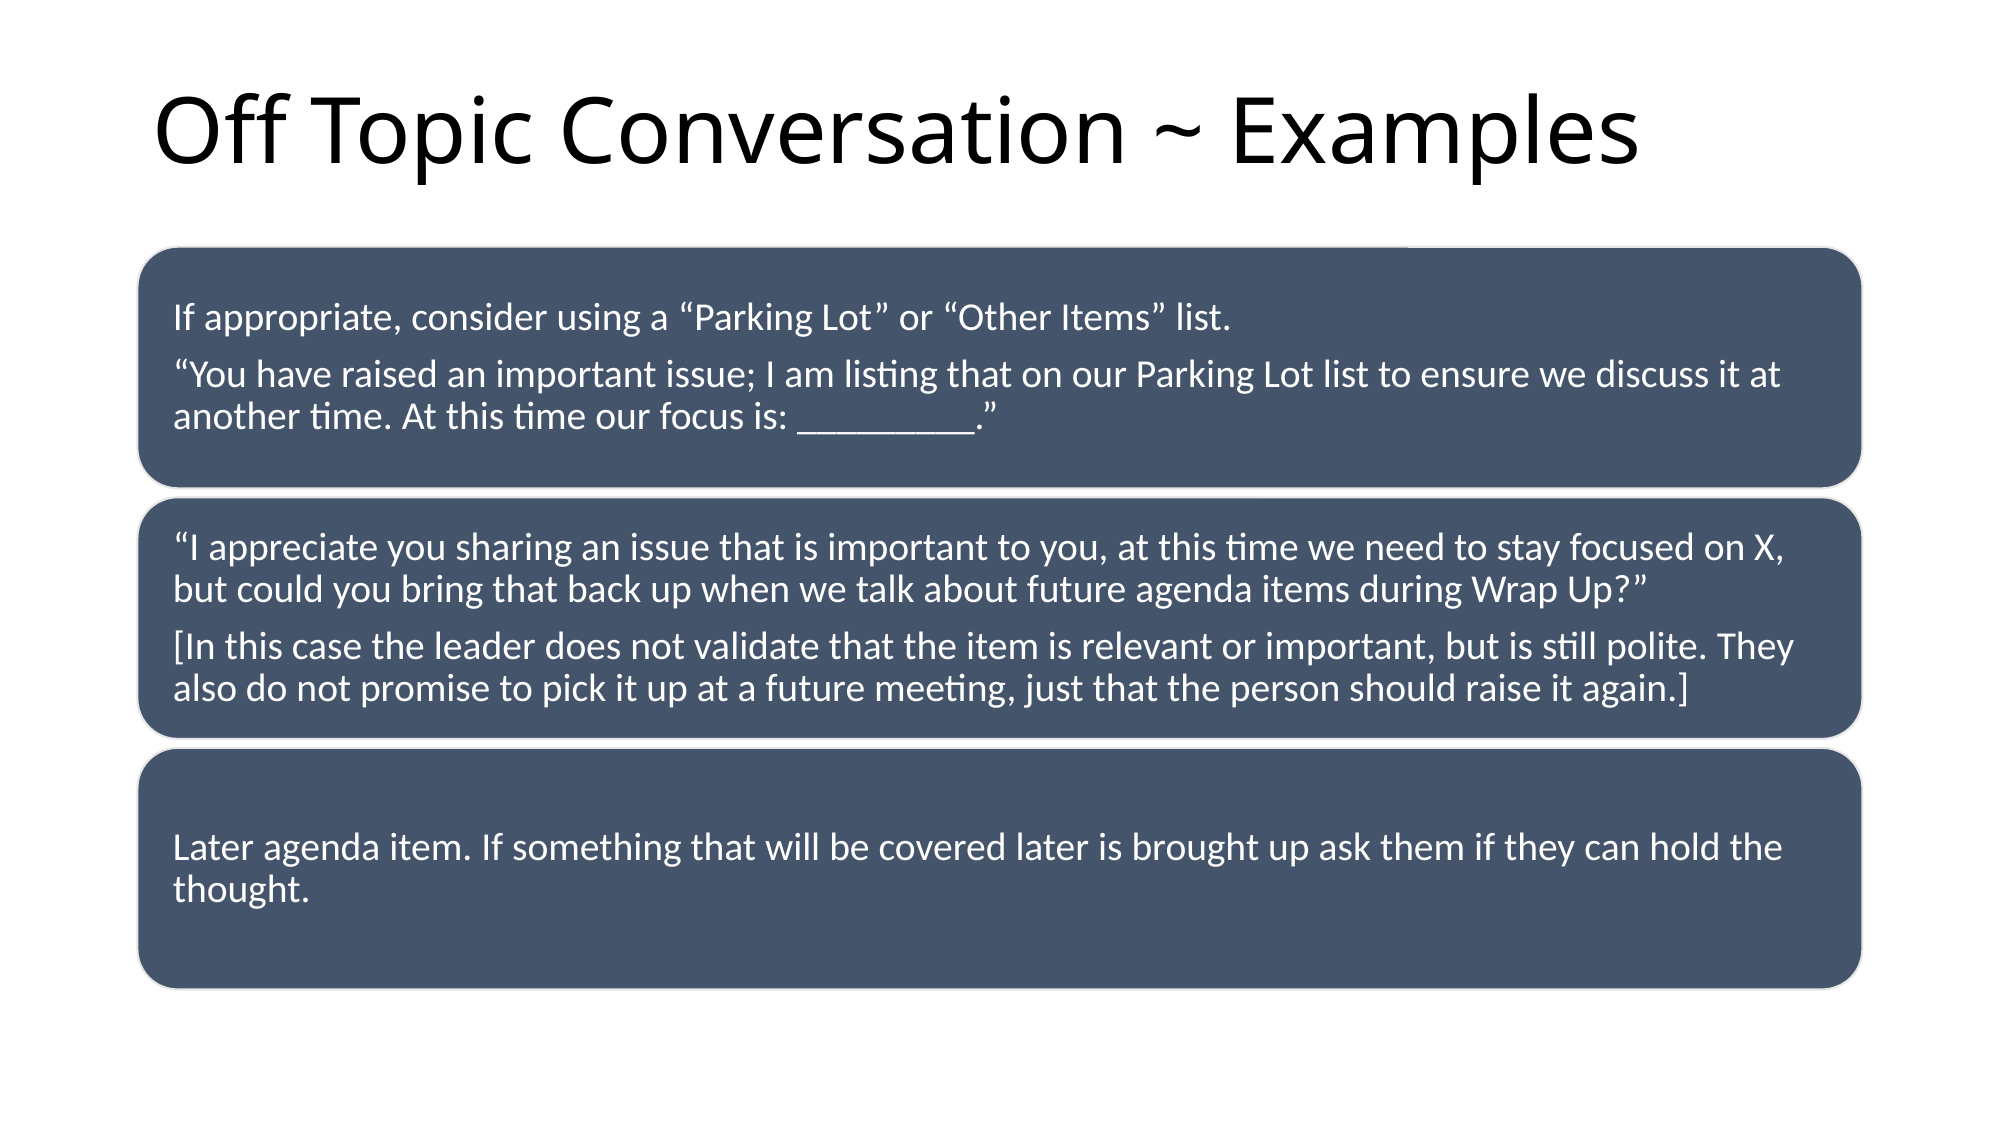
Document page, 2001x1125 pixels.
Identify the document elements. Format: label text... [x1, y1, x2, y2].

title Off Topic Conversation ~ Examples [137, 59, 1863, 170]
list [137, 170, 1863, 1066]
